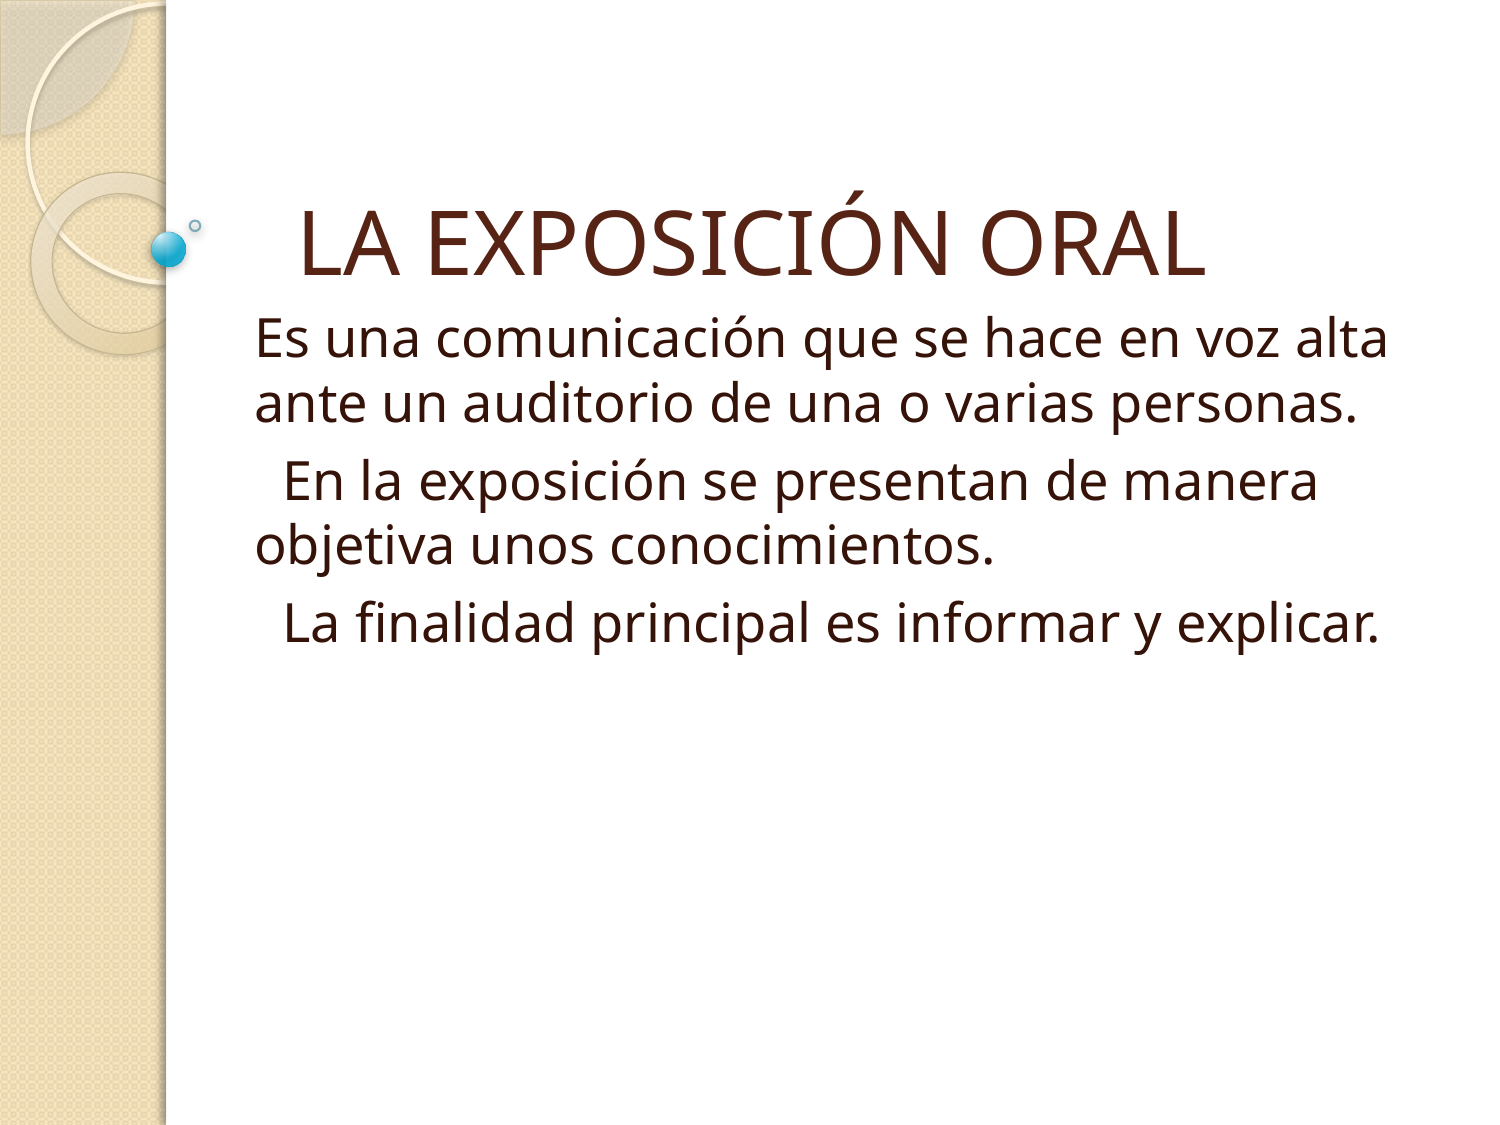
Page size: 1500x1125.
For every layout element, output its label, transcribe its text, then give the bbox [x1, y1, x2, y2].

title LA EXPOSICIÓN ORAL [234, 59, 1450, 301]
subtitle Es una comunicación que se hace en voz alta ante un auditorio de una o varias personas. En la exposición se presentan de manera objetiva unos conocimientos. La finalidad principal es informar y explicar. [234, 303, 1450, 799]
